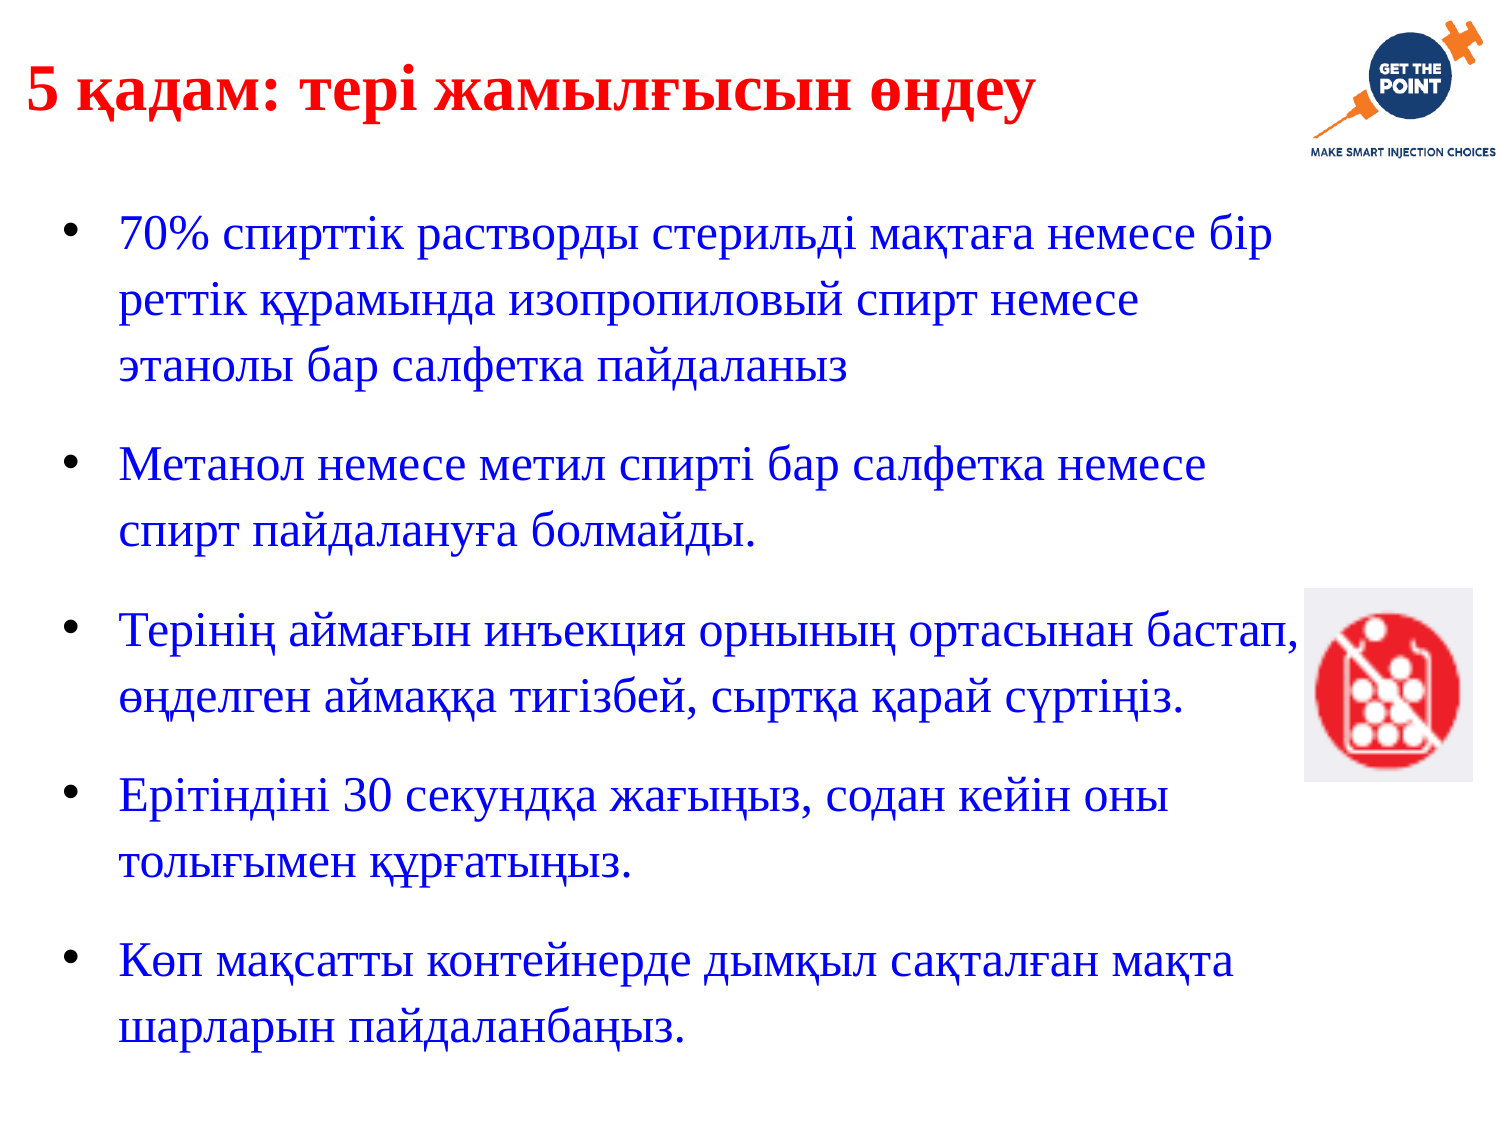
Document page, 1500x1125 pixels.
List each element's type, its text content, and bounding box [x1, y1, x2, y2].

list 70% спирттік растворды стерильді мақтаға немесе бір реттік құрамында изопропиловый спирт немесе этанолы бар салфетка пайдаланыз Метанол немесе метил спирті бар салфетка немесе спирт пайдалануға болмайды. Терінің аймағын инъекция орнының ортасынан бастап, өңделген аймаққа тигізбей, сыртқа қарай сүртіңіз. Ерітіндіні 30 секундқа жағыңыз, содан кейін оны толығымен құрғатыңыз. Көп мақсатты контейнерде дымқыл сақталған мақта шарларын пайдаланбаңыз. [59, 193, 1329, 889]
title 5 қадам: тері жамылғысын өндеу [23, 6, 1302, 125]
picture [1304, 587, 1473, 782]
picture [1304, 6, 1500, 163]
